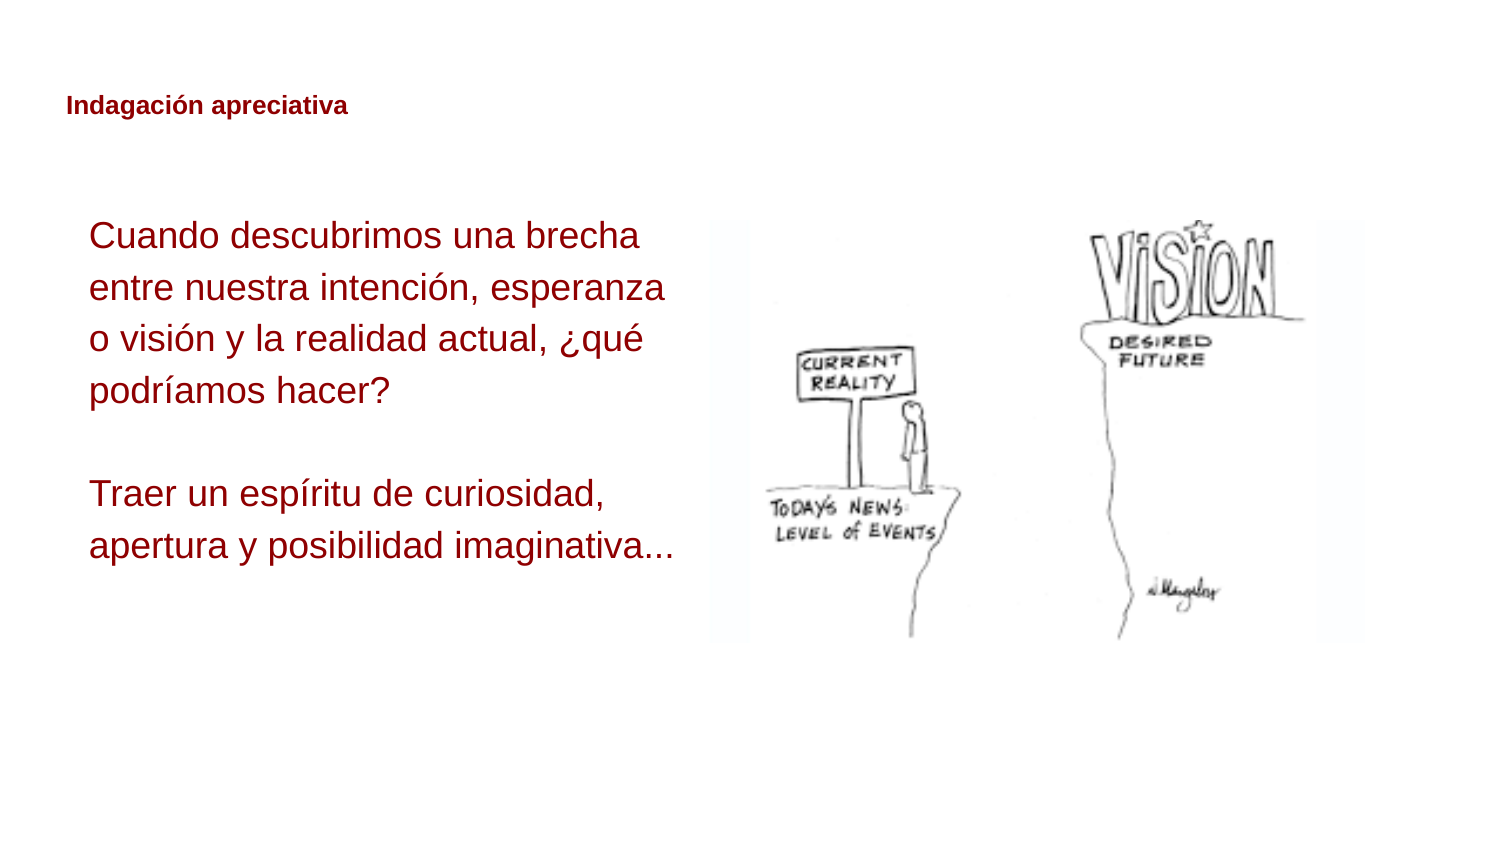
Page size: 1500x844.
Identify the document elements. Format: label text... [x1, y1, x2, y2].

list Cuando descubrimos una brecha entre nuestra intención, esperanza o visión y la realidad actual, ¿qué podríamos hacer? Traer un espíritu de curiosidad, apertura y posibilidad imaginativa... [51, 189, 708, 750]
title Indagación apreciativa [51, 72, 1449, 167]
picture [708, 220, 1365, 643]
